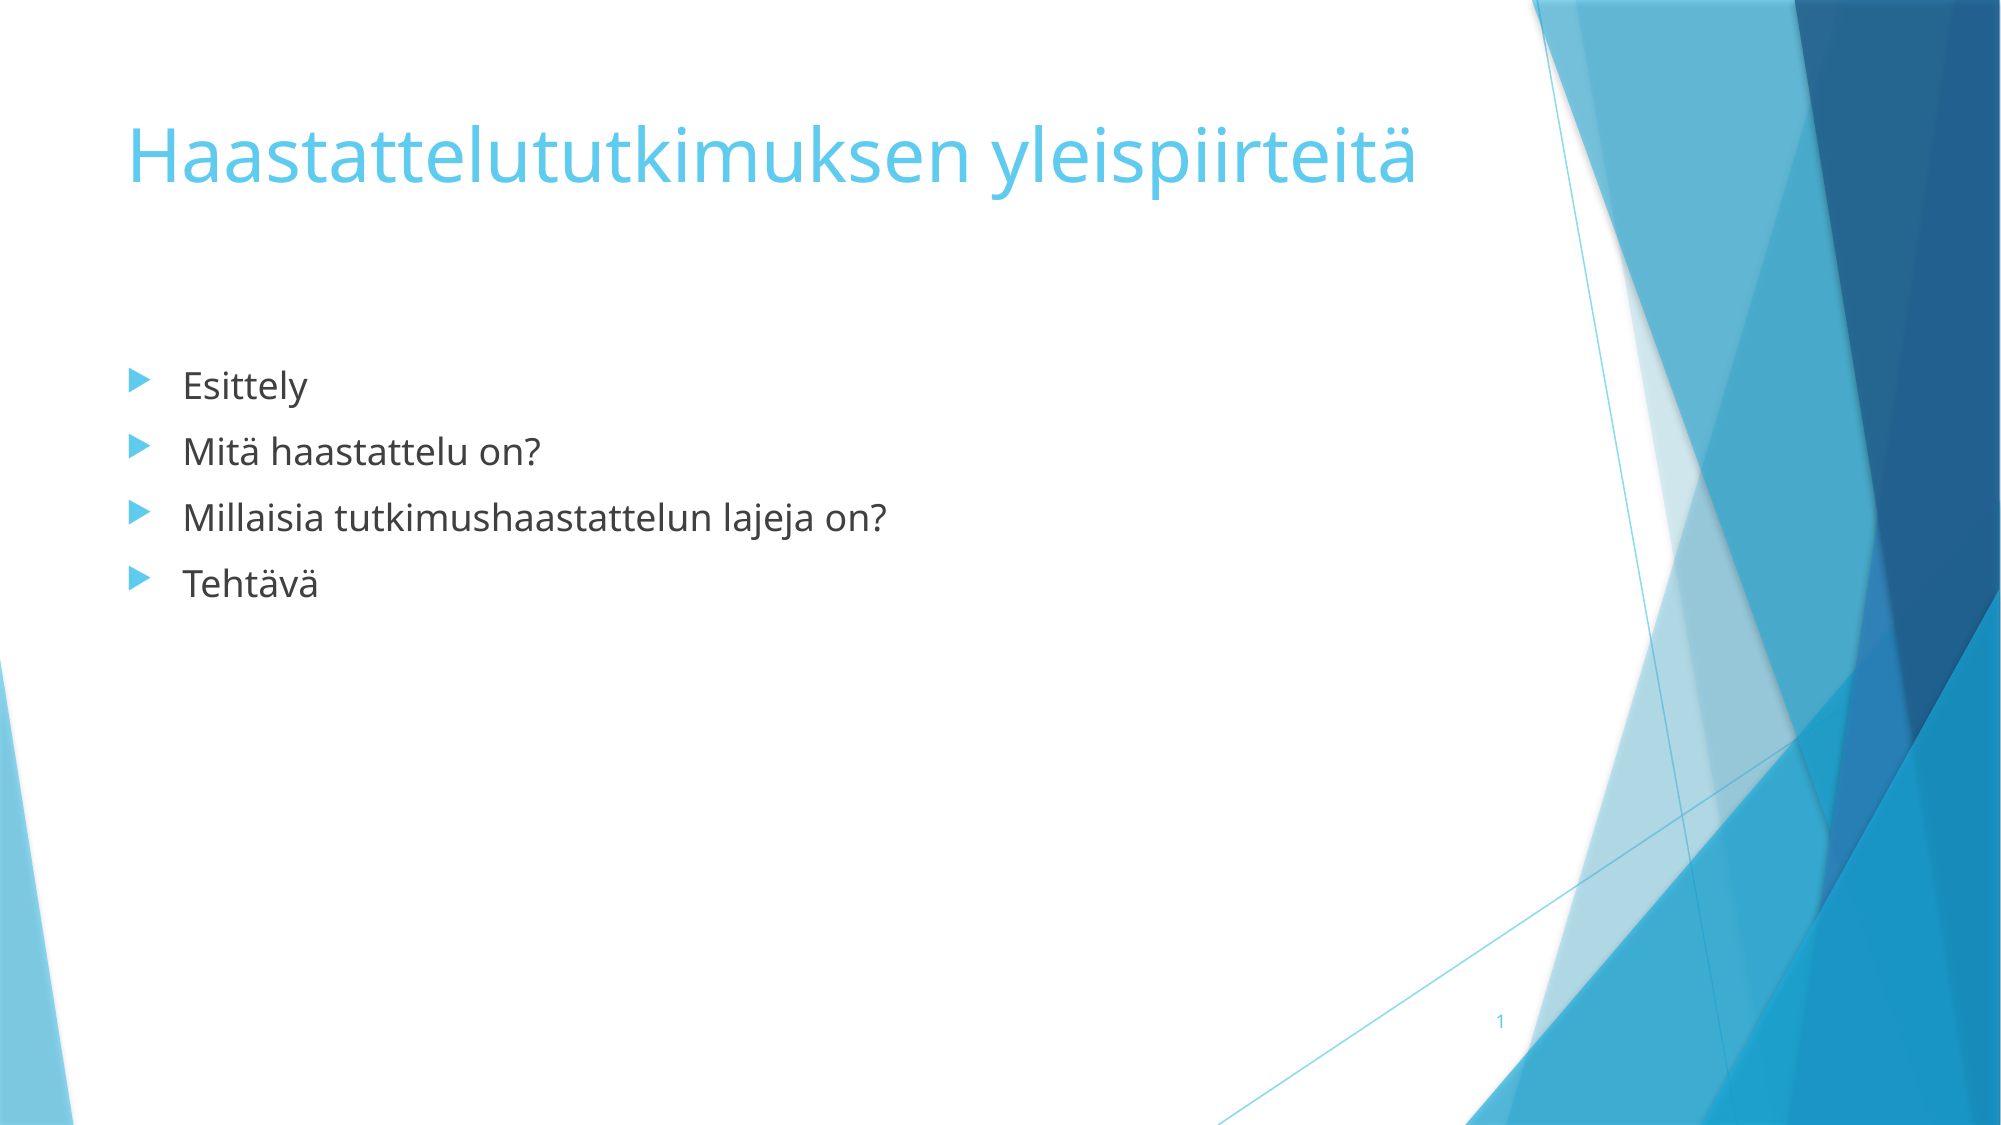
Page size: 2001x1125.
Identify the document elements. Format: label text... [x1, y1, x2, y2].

slide_number 1 [1409, 991, 1522, 1051]
list Esittely Mitä haastattelu on? Millaisia tutkimushaastattelun lajeja on? Tehtävä [111, 354, 1522, 992]
title Haastattelututkimuksen yleispiirteitä [111, 99, 1522, 317]
